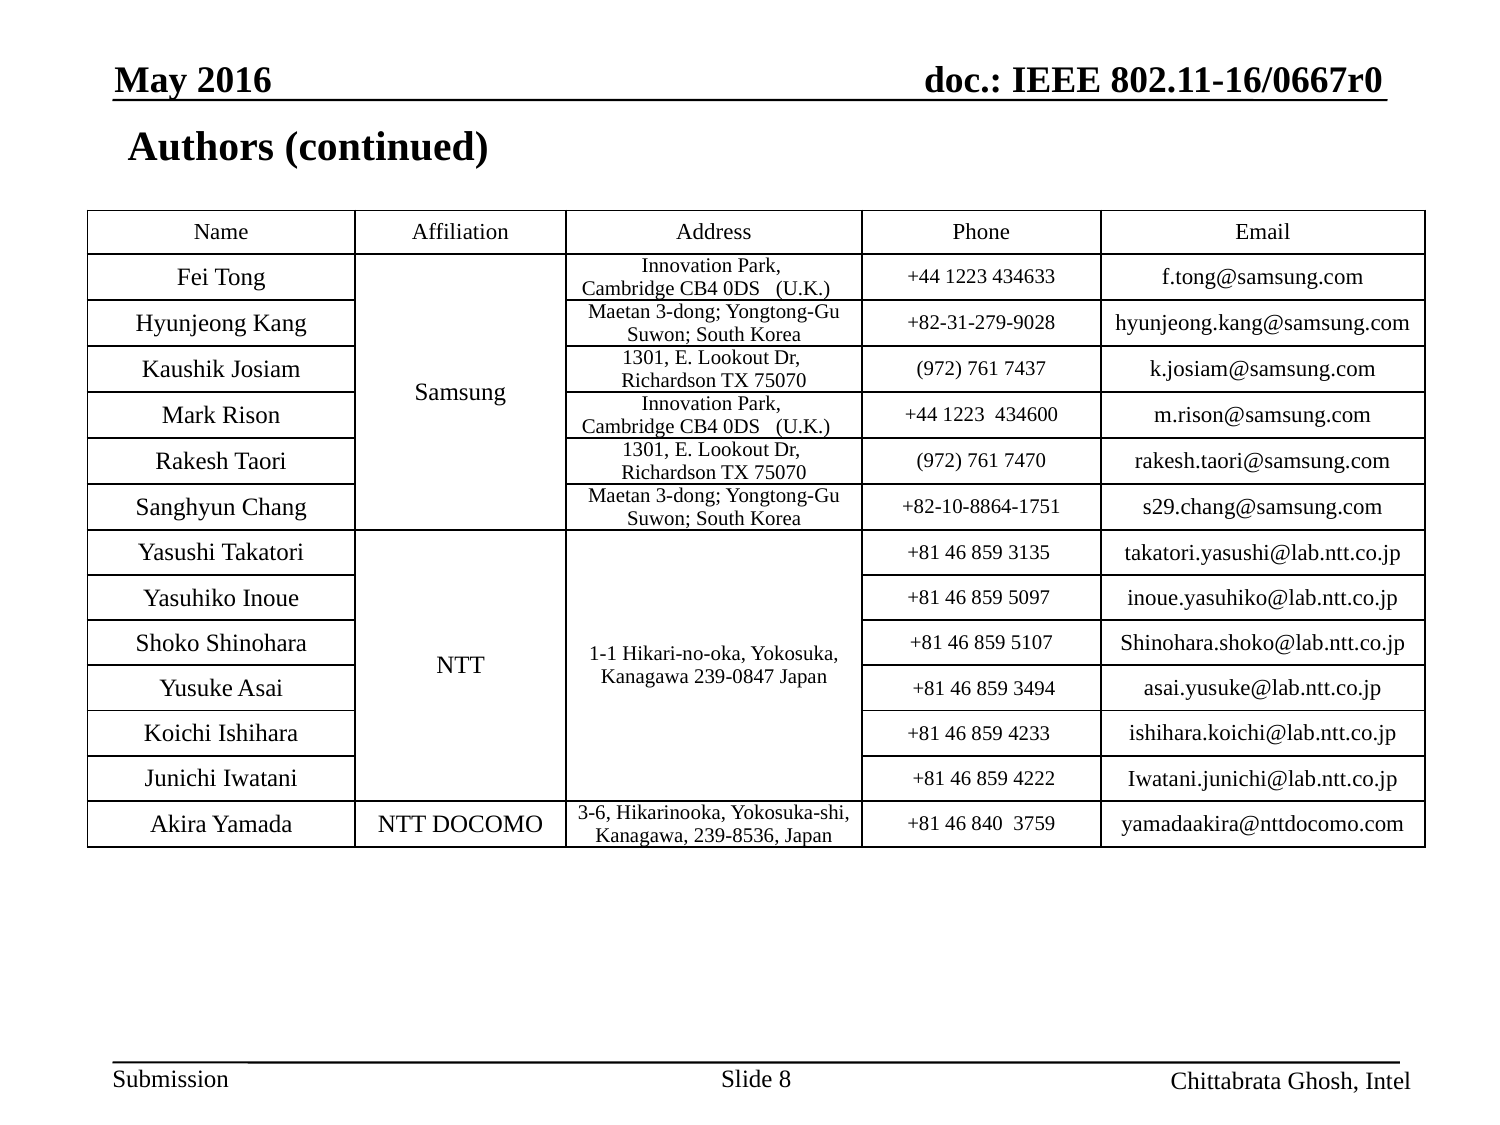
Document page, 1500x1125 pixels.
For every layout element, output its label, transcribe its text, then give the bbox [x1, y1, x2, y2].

table_cell Junichi Iwatani [88, 757, 354, 800]
table_cell Hyunjeong Kang [88, 301, 354, 345]
table_header Email [1102, 211, 1424, 253]
table_cell asai.yusuke@lab.ntt.co.jp [1102, 666, 1424, 710]
table_cell Sanghyun Chang [88, 485, 354, 529]
slide_number Slide 8 [712, 1061, 800, 1093]
table_cell Mark Rison [88, 393, 354, 437]
table_cell Shinohara.shoko@lab.ntt.co.jp [1102, 621, 1424, 664]
table_cell 1301, E. Lookout Dr, Richardson TX 75070 [567, 439, 861, 483]
table_cell +81 46 859 3135 [863, 531, 1100, 574]
table_cell 3-6, Hikarinooka, Yokosuka-shi, Kanagawa, 239-8536, Japan [567, 802, 861, 846]
table_cell +82-10-8864-1751 [863, 485, 1100, 529]
table_cell Maetan 3-dong; Yongtong-Gu Suwon; South Korea [567, 301, 861, 345]
table_cell 1301, E. Lookout Dr, Richardson TX 75070 [567, 347, 861, 391]
table_cell takatori.yasushi@lab.ntt.co.jp [1102, 531, 1424, 574]
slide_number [114, 54, 274, 101]
table_cell +81 46 859 3494 [863, 666, 1100, 710]
table_cell Innovation Park, Cambridge CB4 0DS (U.K.) [567, 255, 861, 299]
table_cell Yasushi Takatori [88, 531, 354, 574]
table_cell Rakesh Taori [88, 439, 354, 483]
table_cell +81 46 859 5107 [863, 621, 1100, 664]
table_cell Fei Tong [88, 255, 354, 299]
table_cell inoue.yasuhiko@lab.ntt.co.jp [1102, 576, 1424, 619]
table_cell Kaushik Josiam [88, 347, 354, 391]
table_cell Yasuhiko Inoue [88, 576, 354, 619]
table_cell 1-1 Hikari-no-oka, Yokosuka, Kanagawa 239-0847 Japan [567, 531, 861, 800]
table_cell +81 46 859 4233 [863, 711, 1100, 755]
table_cell yamadaakira@nttdocomo.com [1102, 802, 1424, 846]
table_cell Akira Yamada [88, 802, 354, 846]
table_cell +81 46 859 4222 [863, 757, 1100, 800]
table_cell ishihara.koichi@lab.ntt.co.jp [1102, 711, 1424, 755]
table_cell NTT DOCOMO [356, 802, 565, 846]
table_cell k.josiam@samsung.com [1102, 347, 1424, 391]
table_cell Innovation Park, Cambridge CB4 0DS (U.K.) [567, 393, 861, 437]
table_cell Yusuke Asai [88, 666, 354, 710]
table_cell NTT [356, 531, 565, 800]
table_cell +81 46 859 5097 [863, 576, 1100, 619]
table_cell hyunjeong.kang@samsung.com [1102, 301, 1424, 345]
table_cell f.tong@samsung.com [1102, 255, 1424, 299]
table_cell Samsung [356, 255, 565, 529]
table_cell Shoko Shinohara [88, 621, 354, 664]
table_cell +44 1223 434600 [863, 393, 1100, 437]
table_header Address [567, 211, 861, 253]
table_cell Maetan 3-dong; Yongtong-Gu Suwon; South Korea [567, 485, 861, 529]
table_header Phone [863, 211, 1100, 253]
title Authors (continued) [112, 124, 1388, 163]
table_cell s29.chang@samsung.com [1102, 485, 1424, 529]
table_cell m.rison@samsung.com [1102, 393, 1424, 437]
table_cell rakesh.taori@samsung.com [1102, 439, 1424, 483]
table_cell +82-31-279-9028 [863, 301, 1100, 345]
table_header Name [88, 211, 354, 253]
table_cell +44 1223 434633 [863, 255, 1100, 299]
table_header Affiliation [356, 211, 565, 253]
table_cell Iwatani.junichi@lab.ntt.co.jp [1102, 757, 1424, 800]
table_cell +81 46 840 3759 [863, 802, 1100, 846]
table_cell (972) 761 7437 [863, 347, 1100, 391]
table_cell Koichi Ishihara [88, 711, 354, 755]
table_cell (972) 761 7470 [863, 439, 1100, 483]
text_box Chittabrata Ghosh, Intel [1156, 1057, 1500, 1088]
